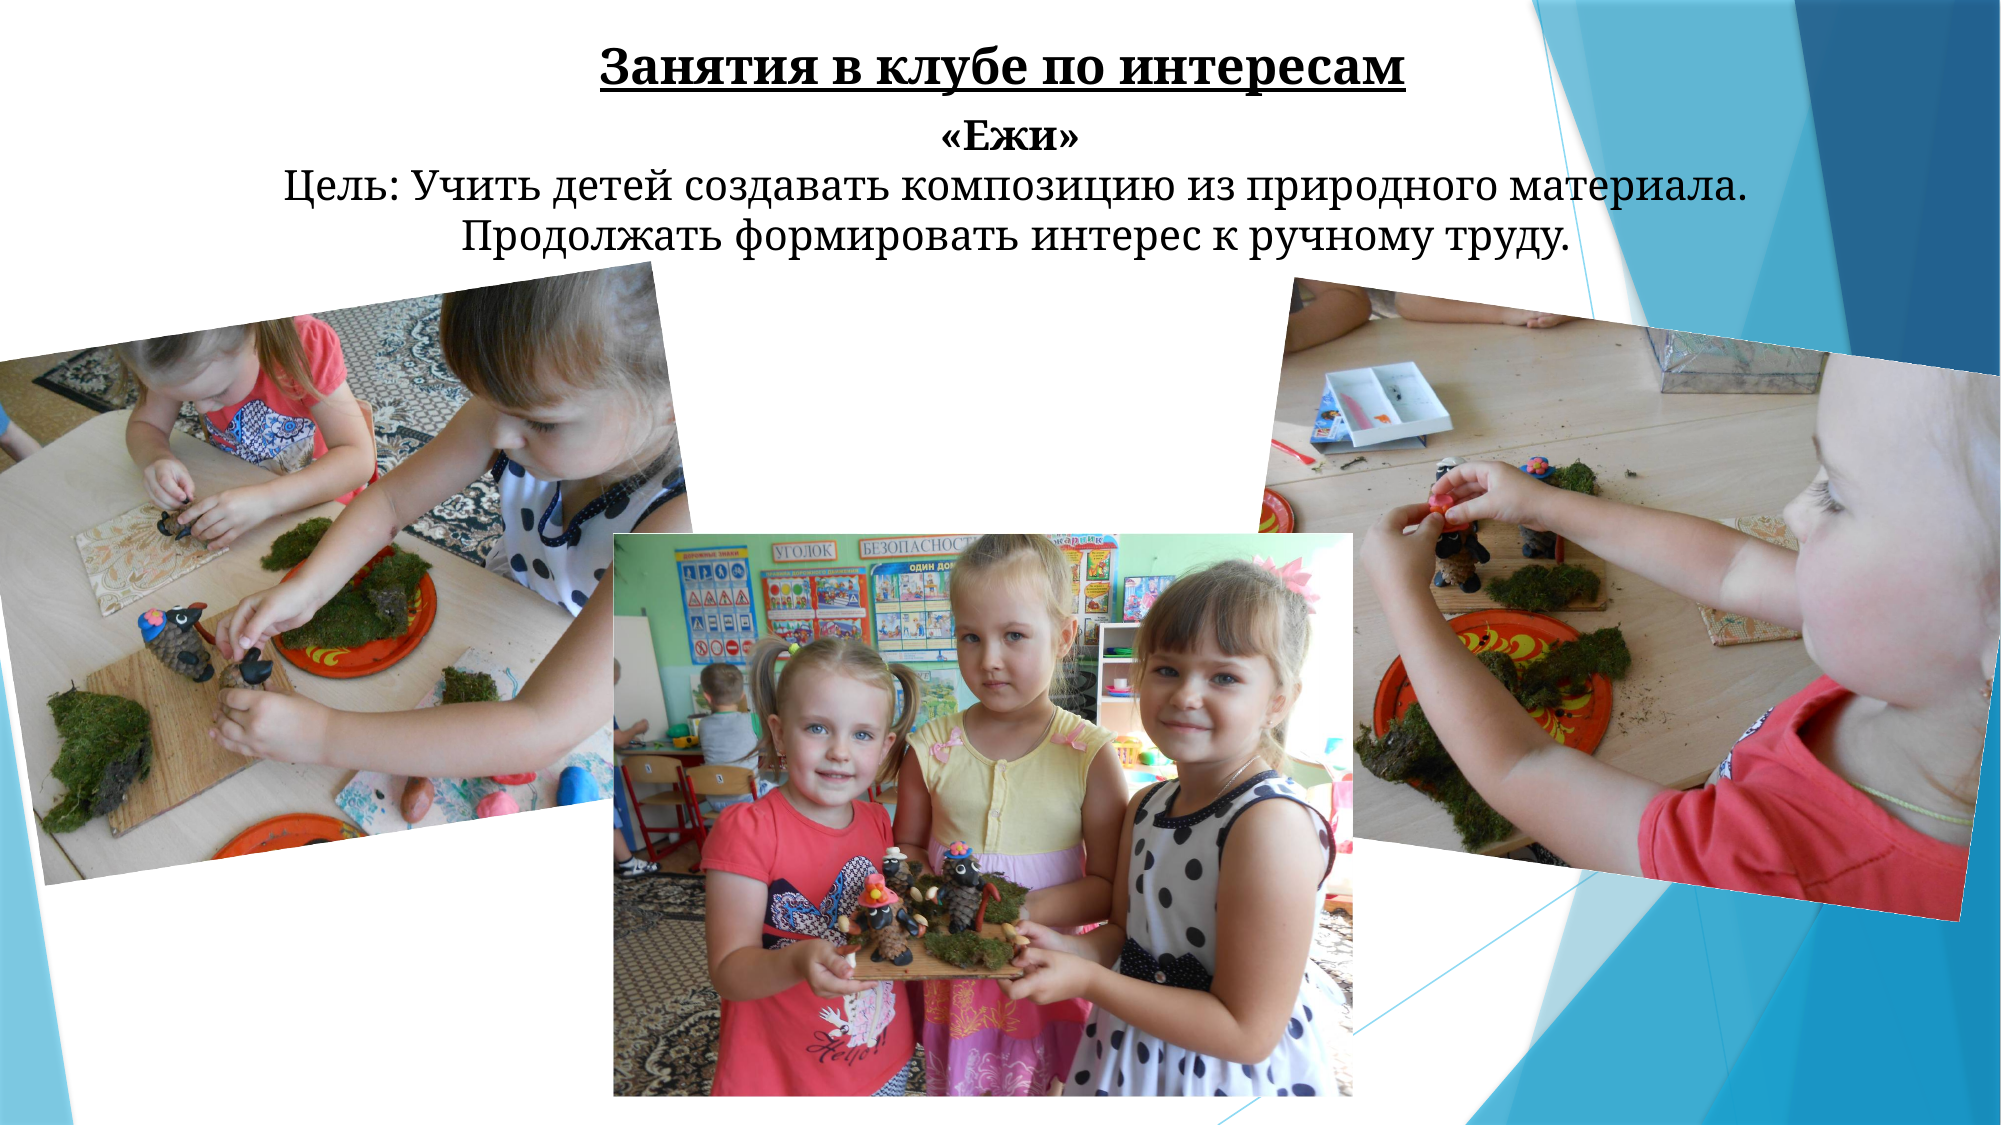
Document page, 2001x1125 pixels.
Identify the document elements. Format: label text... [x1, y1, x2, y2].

picture [0, 261, 2000, 1097]
text_box «Ежи» Цель: Учить детей создавать композицию из природного материала. Продолжать формировать интерес к ручному труду. [242, 101, 1789, 267]
text_box Занятия в клубе по интересам [585, 27, 1421, 101]
